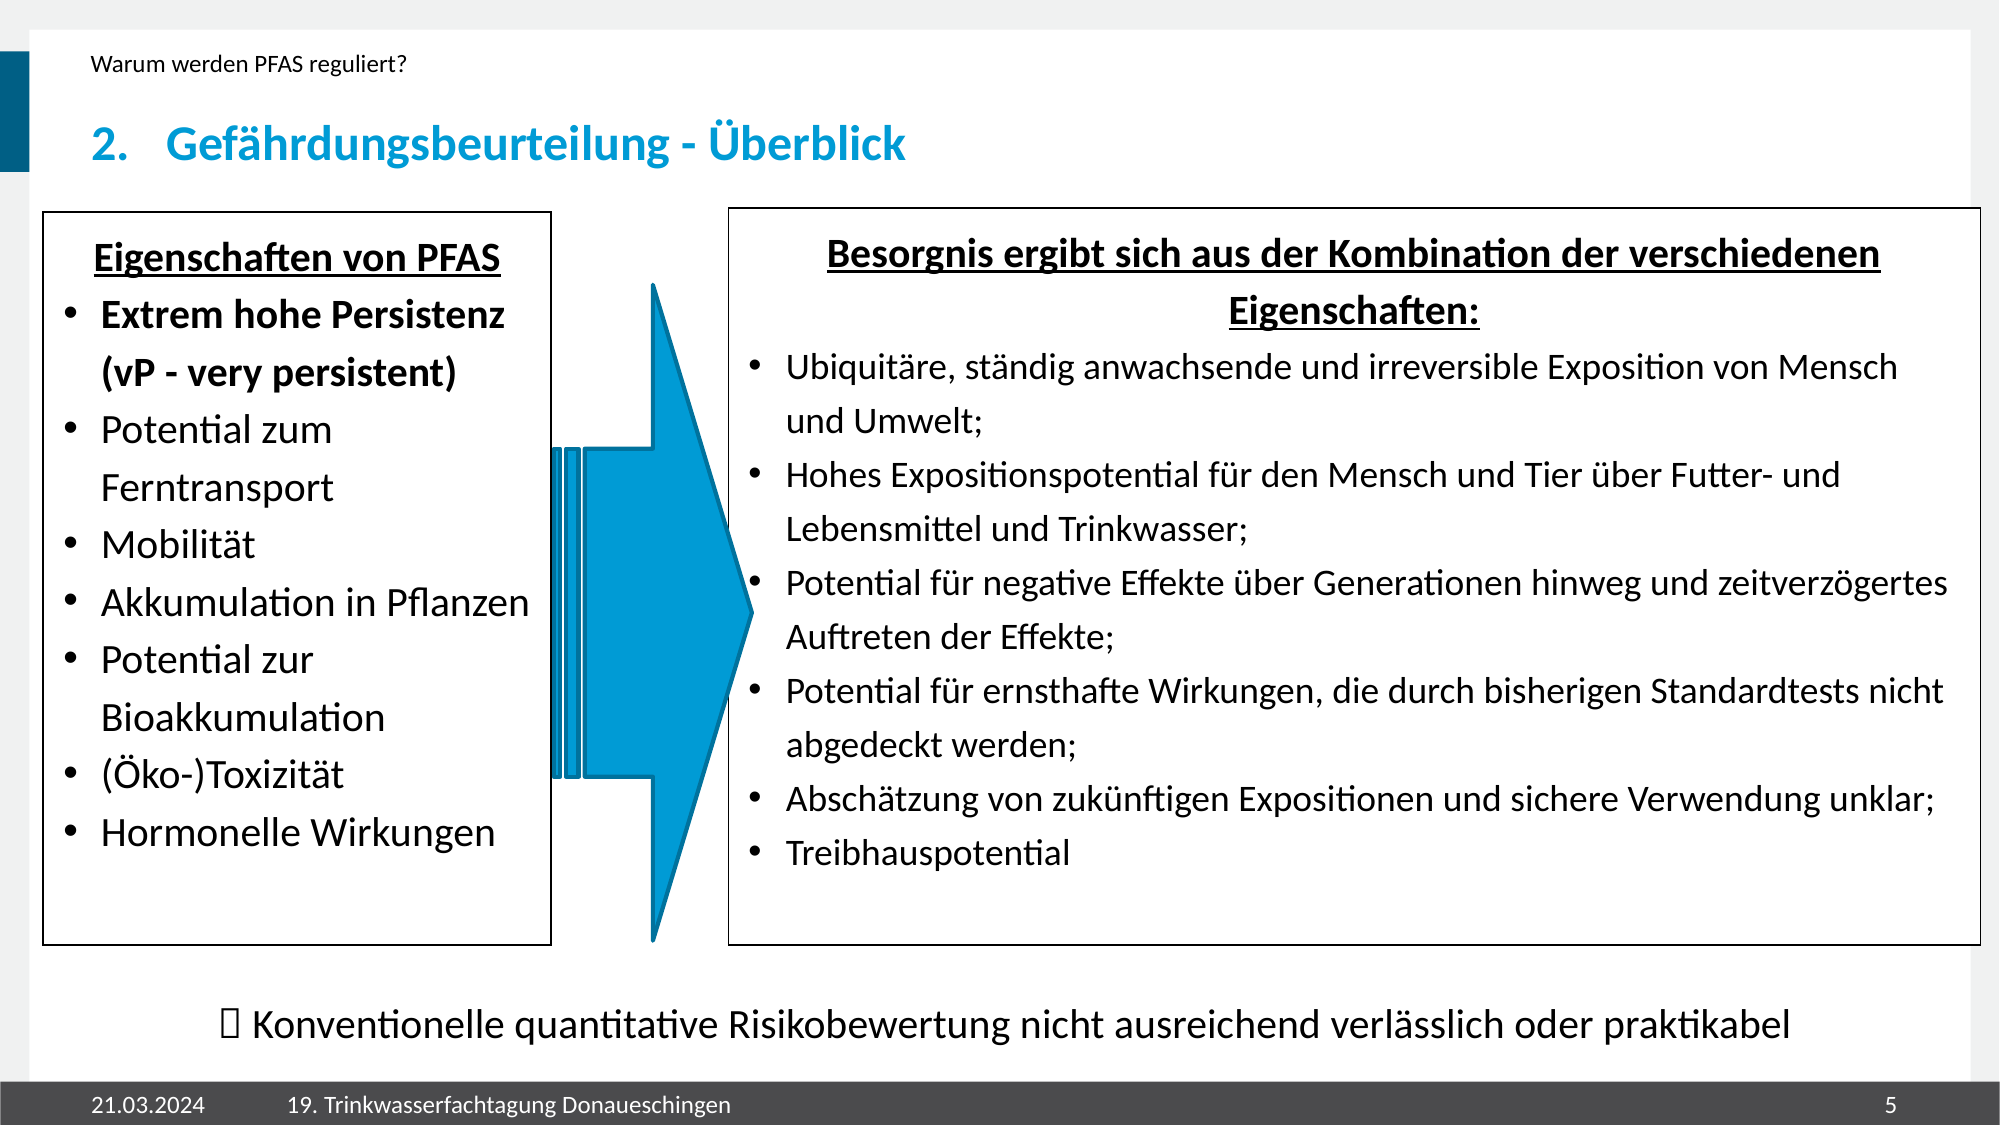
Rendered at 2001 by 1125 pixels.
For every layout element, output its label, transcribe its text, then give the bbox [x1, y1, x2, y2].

list Warum werden PFAS reguliert? [90, 47, 1886, 86]
text_box Besorgnis ergibt sich aus der Kombination der verschiedenen Eigenschaften: Ubiquitäre, ständig anwachsende und irreversible Exposition von Mensch und Umwelt; Hohes Expositionspotential für den Mensch und Tier über Futter- und Lebensmittel und Trinkwasser; Potential für negative Effekte über Generationen hinweg und zeitverzögertes Auftreten der Effekte; Potential für ernsthafte Wirkungen, die durch bisherigen Standardtests nicht abgedeckt werden; Abschätzung von zukünftigen Expositionen und sichere Verwendung unklar; Treibhauspotential [728, 208, 1981, 945]
title Gefährdungsbeurteilung - Überblick [91, 70, 1892, 171]
text_box Eigenschaften von PFAS Extrem hohe Persistenz (vP - very persistent) Potential zum Ferntransport Mobilität Akkumulation in Pflanzen Potential zur Bioakkumulation (Öko-)Toxizität Hormonelle Wirkungen [43, 212, 552, 945]
footer 19. Trinkwasserfachtagung Donaueschingen [286, 1082, 1756, 1125]
text_box [552, 447, 562, 779]
text_box  Konventionelle quantitative Risikobewertung nicht ausreichend verlässlich oder praktikabel [67, 980, 1875, 1071]
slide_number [90, 1082, 233, 1125]
slide_number 4 [1775, 1082, 1898, 1125]
text_box [582, 282, 754, 943]
text_box [564, 447, 581, 779]
